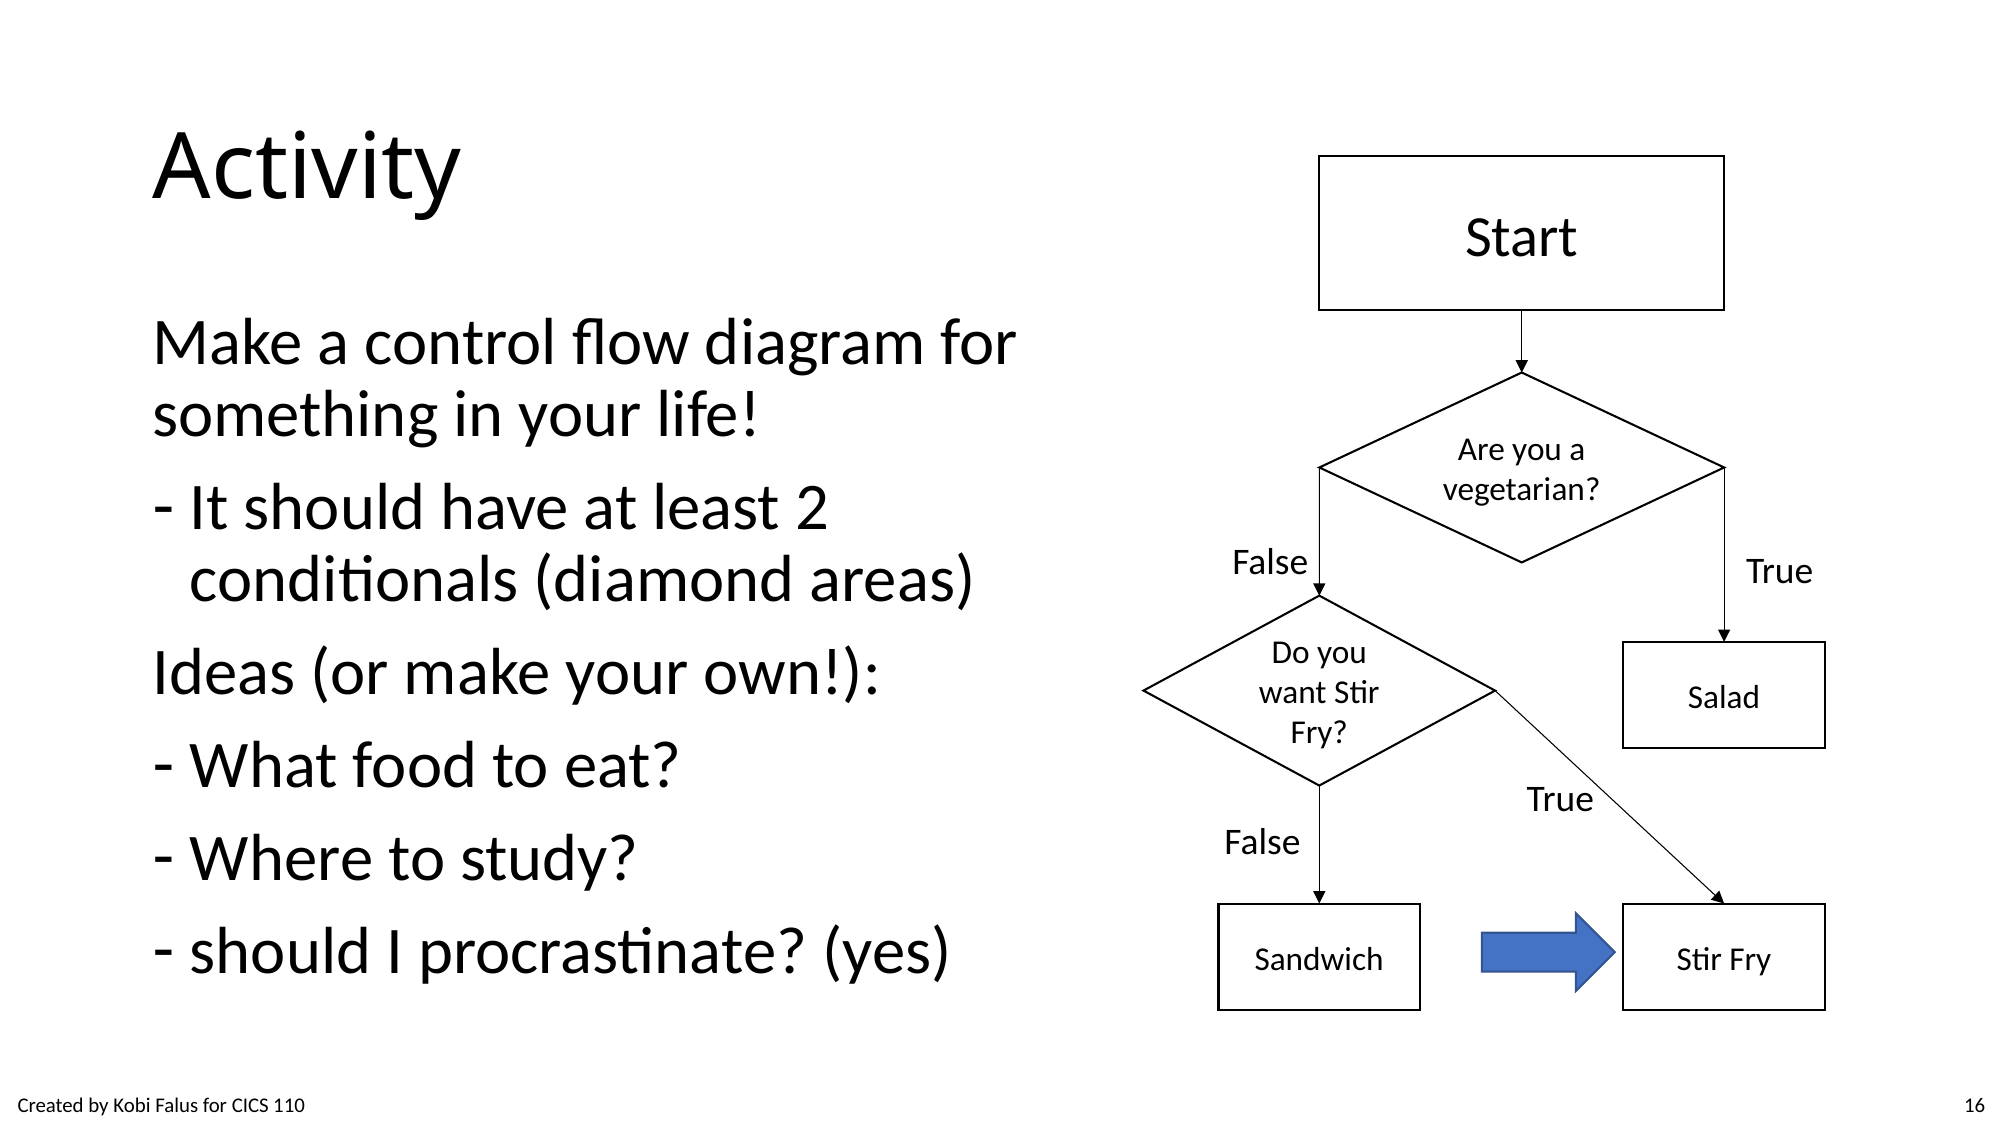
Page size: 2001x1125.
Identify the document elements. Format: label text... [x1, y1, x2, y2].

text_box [1495, 690, 1725, 904]
text_box Salad [1622, 641, 1826, 749]
text_box False [1209, 809, 1316, 870]
text_box Are you a vegetarian? [1316, 371, 1727, 564]
text_box Start [1318, 155, 1725, 311]
title Activity [137, 59, 1863, 278]
text_box True [1731, 538, 1829, 599]
text_box Stir Fry [1622, 903, 1826, 1011]
text_box False [1320, 529, 1324, 590]
text_box [1480, 910, 1617, 994]
text_box Do you want Stir Fry? [1141, 595, 1497, 787]
text_box False [1217, 529, 1319, 590]
list Make a control flow diagram for something in your life! It should have at least 2 conditionals (diamond areas) Ideas (or make your own!): What food to eat? Where to study? should I procrastinate? (yes) [137, 299, 1044, 1014]
text_box Sandwich [1217, 903, 1421, 1011]
